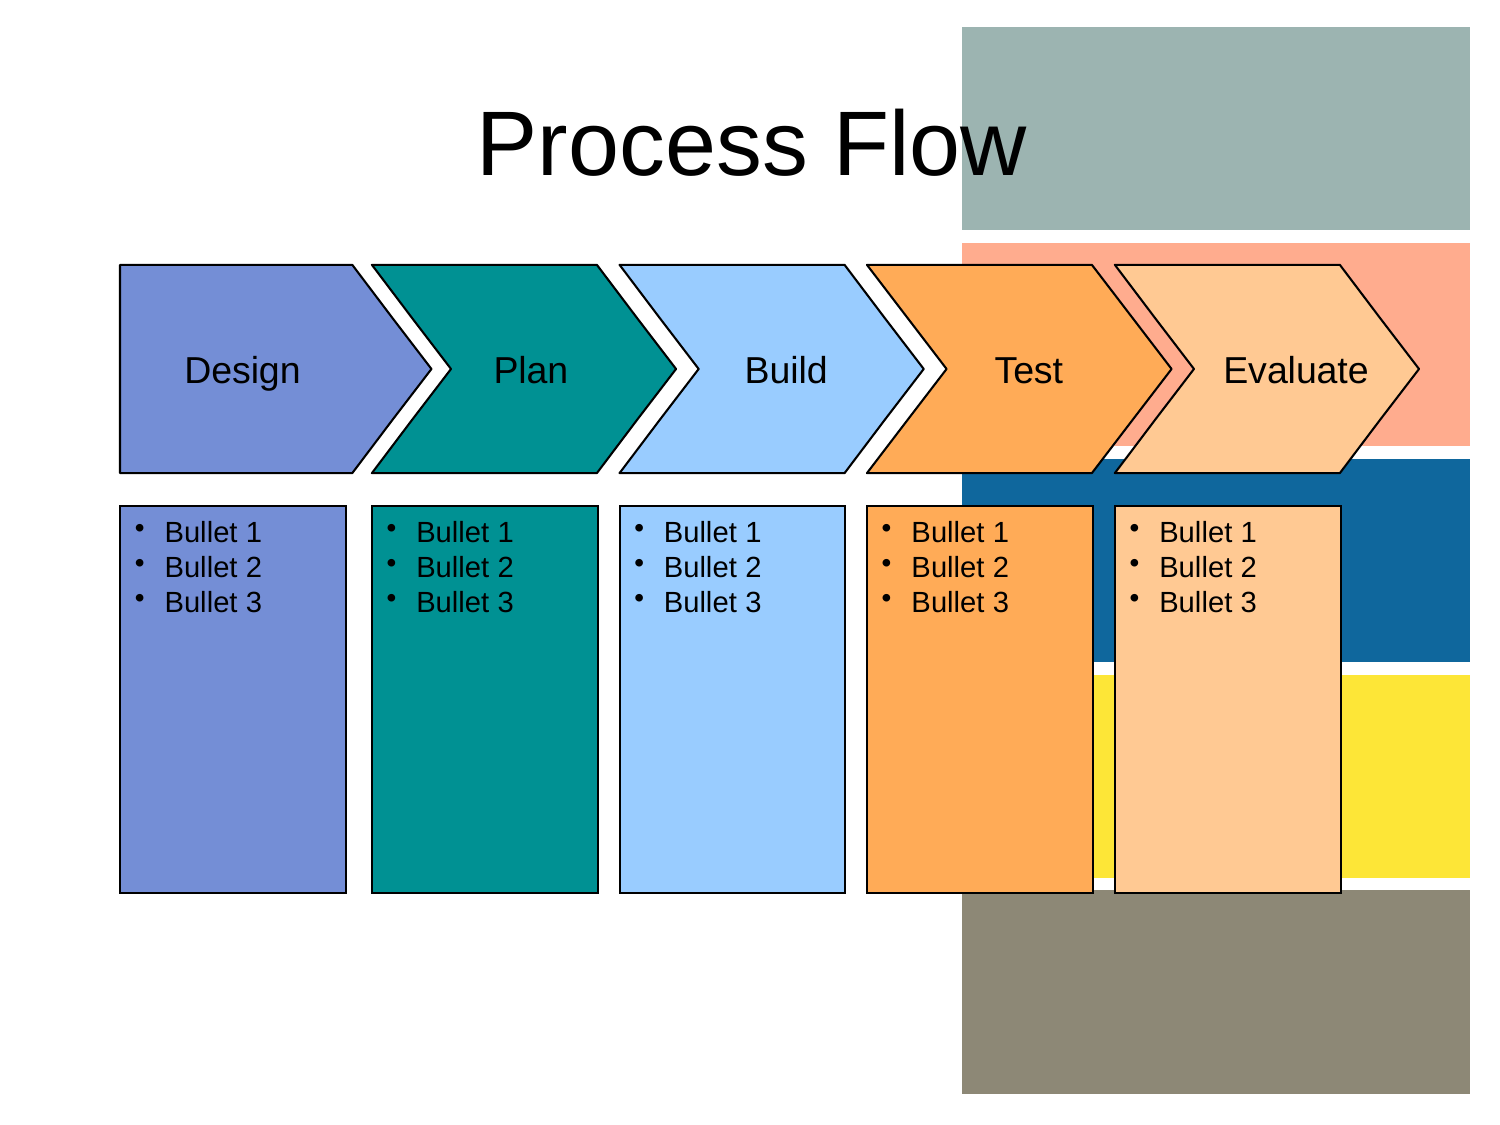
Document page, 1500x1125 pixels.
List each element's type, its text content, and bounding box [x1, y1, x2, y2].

text_box [1114, 264, 1420, 474]
text_box [619, 264, 924, 474]
text_box Bullet 1 Bullet 2 Bullet 3 [120, 506, 346, 893]
text_box Build [729, 338, 843, 399]
text_box [120, 264, 432, 474]
title Process Flow [79, 45, 1425, 233]
text_box Bullet 1 Bullet 2 Bullet 3 [371, 506, 598, 893]
text_box [371, 264, 677, 474]
text_box Test [979, 338, 1079, 399]
text_box Evaluate [1208, 338, 1384, 399]
text_box Bullet 1 Bullet 2 Bullet 3 [619, 506, 846, 893]
text_box Bullet 1 Bullet 2 Bullet 3 [1114, 506, 1341, 893]
text_box Design [169, 338, 316, 399]
text_box [866, 264, 1172, 474]
text_box Plan [478, 338, 584, 399]
text_box Bullet 1 Bullet 2 Bullet 3 [866, 506, 1093, 893]
